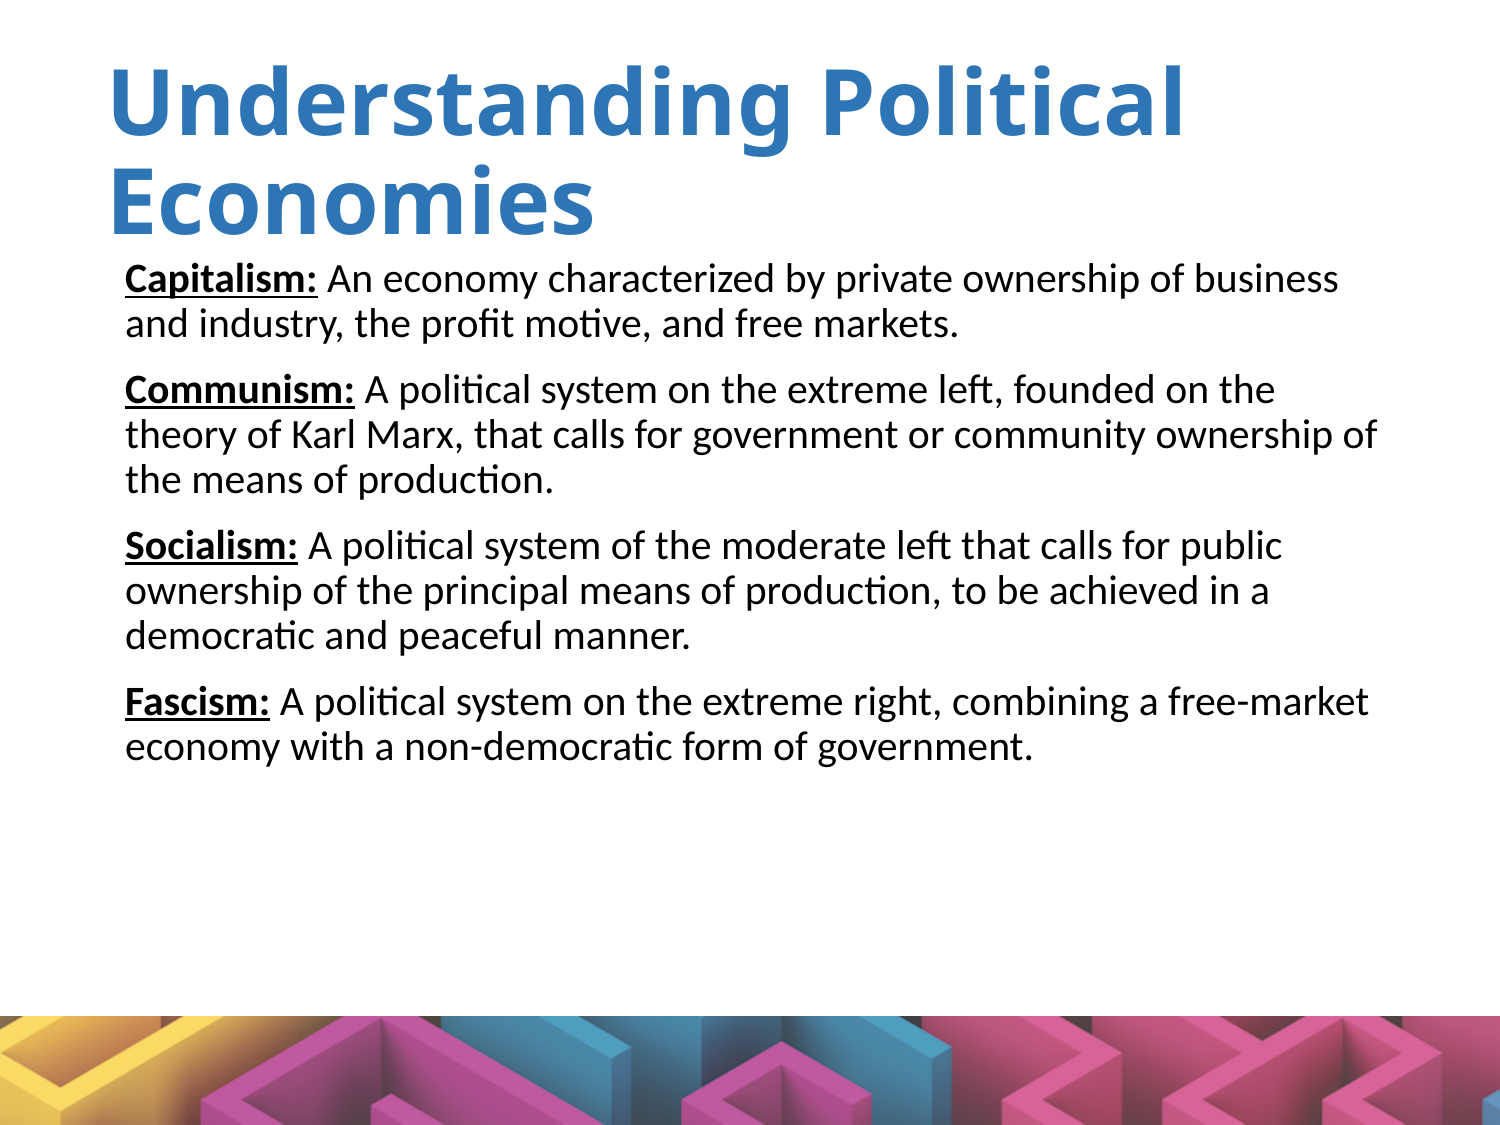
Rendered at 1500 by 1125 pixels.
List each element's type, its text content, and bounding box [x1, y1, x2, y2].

picture [0, 1016, 1500, 1125]
list Capitalism: An economy characterized by private ownership of business and industry, the profit motive, and free markets. Communism: A political system on the extreme left, founded on the theory of Karl Marx, that calls for government or community ownership of the means of production. Socialism: A political system of the moderate left that calls for public ownership of the principal means of production, to be achieved in a democratic and peaceful manner. Fascism: A political system on the extreme right, combining a free-market economy with a non-democratic form of government. [110, 249, 1397, 963]
title Understanding Political Economies [91, 46, 1397, 264]
